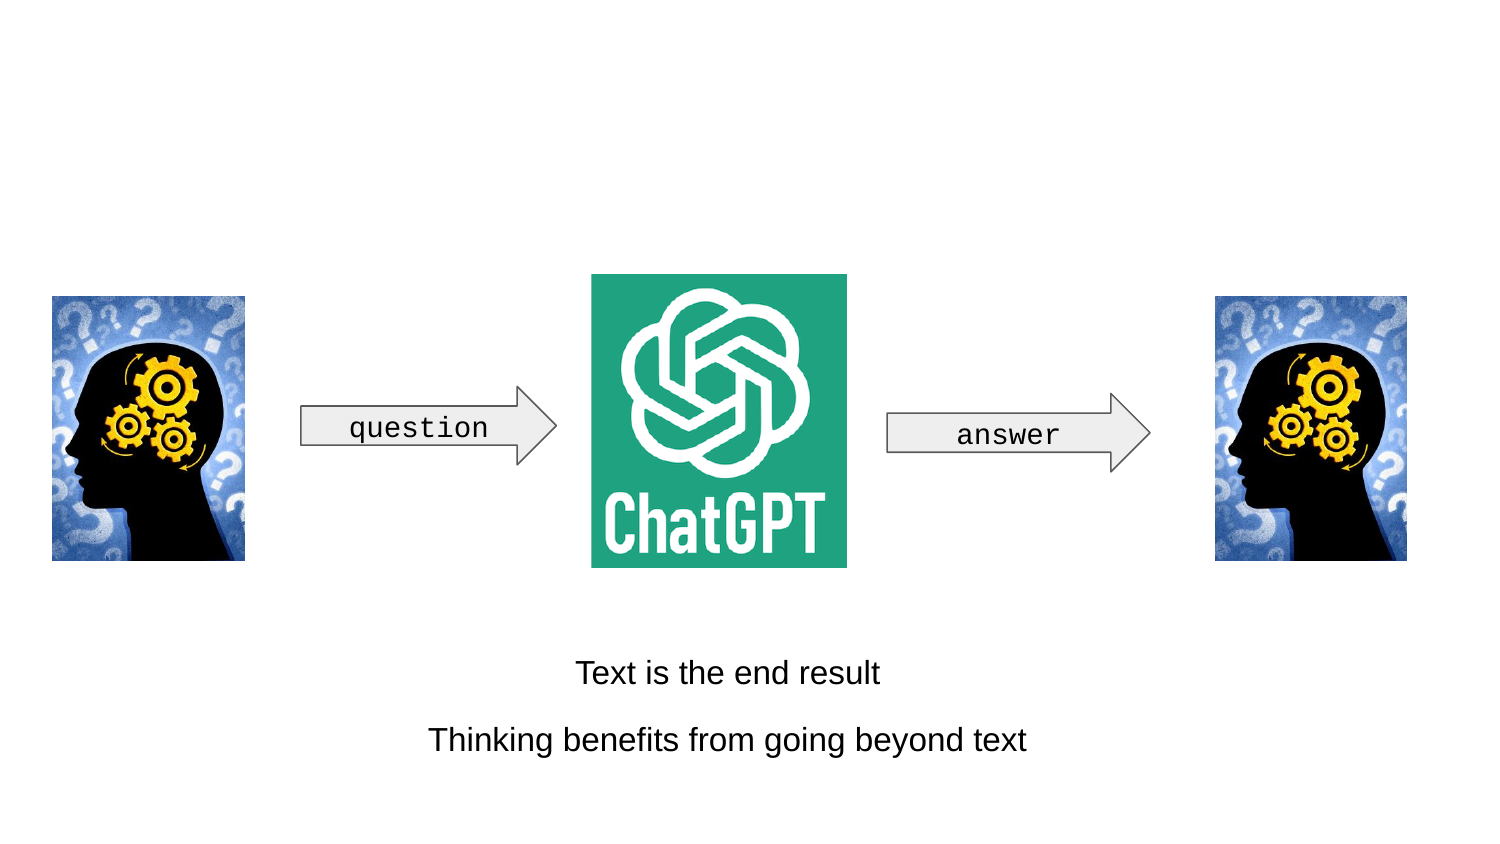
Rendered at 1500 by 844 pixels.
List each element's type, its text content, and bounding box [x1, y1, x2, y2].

picture [1214, 296, 1407, 561]
picture [591, 274, 848, 568]
text_box answer [887, 393, 1151, 472]
picture [52, 296, 245, 561]
text_box question [300, 386, 557, 465]
text_box Text is the end result Thinking benefits from going beyond text [262, 630, 1194, 790]
